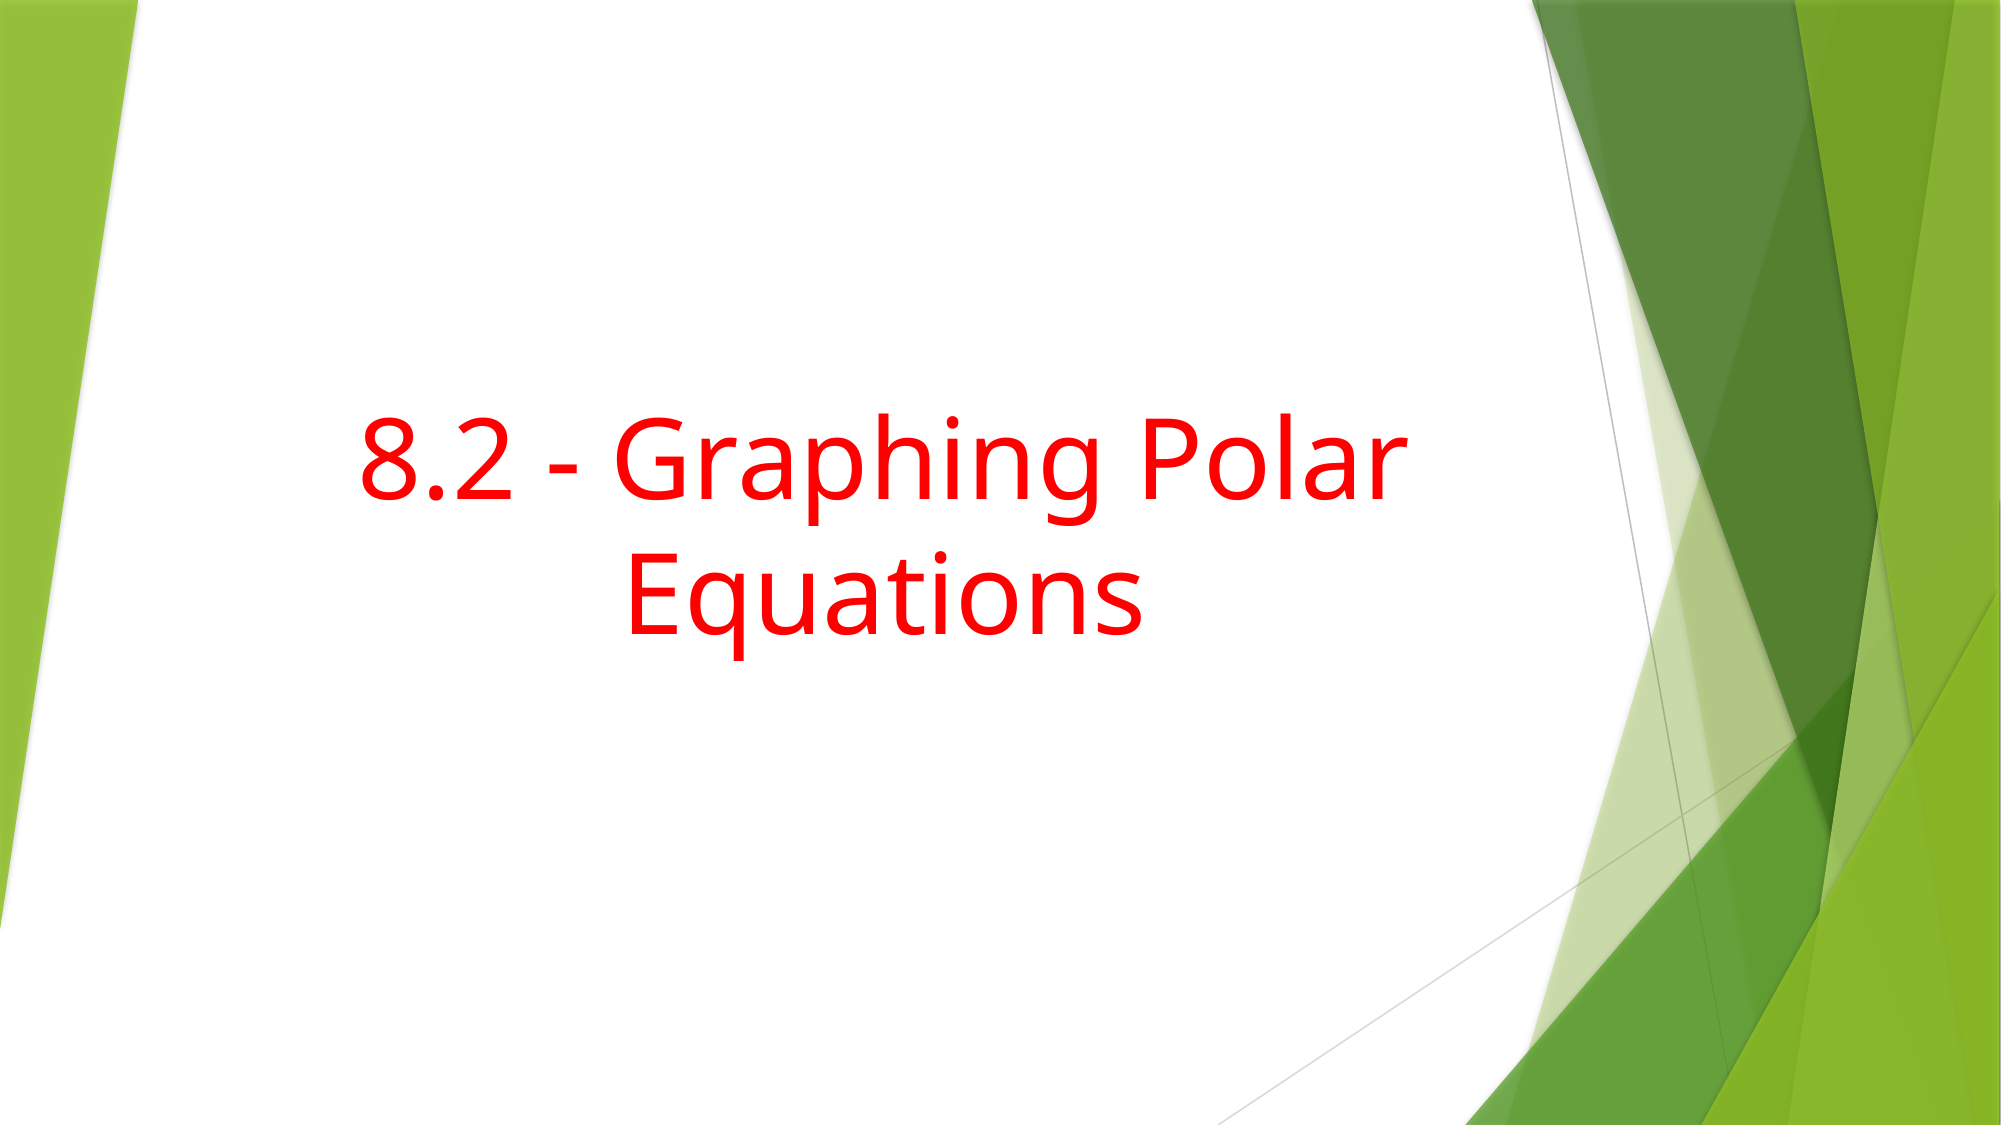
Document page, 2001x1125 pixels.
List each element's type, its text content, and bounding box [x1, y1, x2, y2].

title 8.2 - Graphing Polar Equations [247, 394, 1522, 665]
